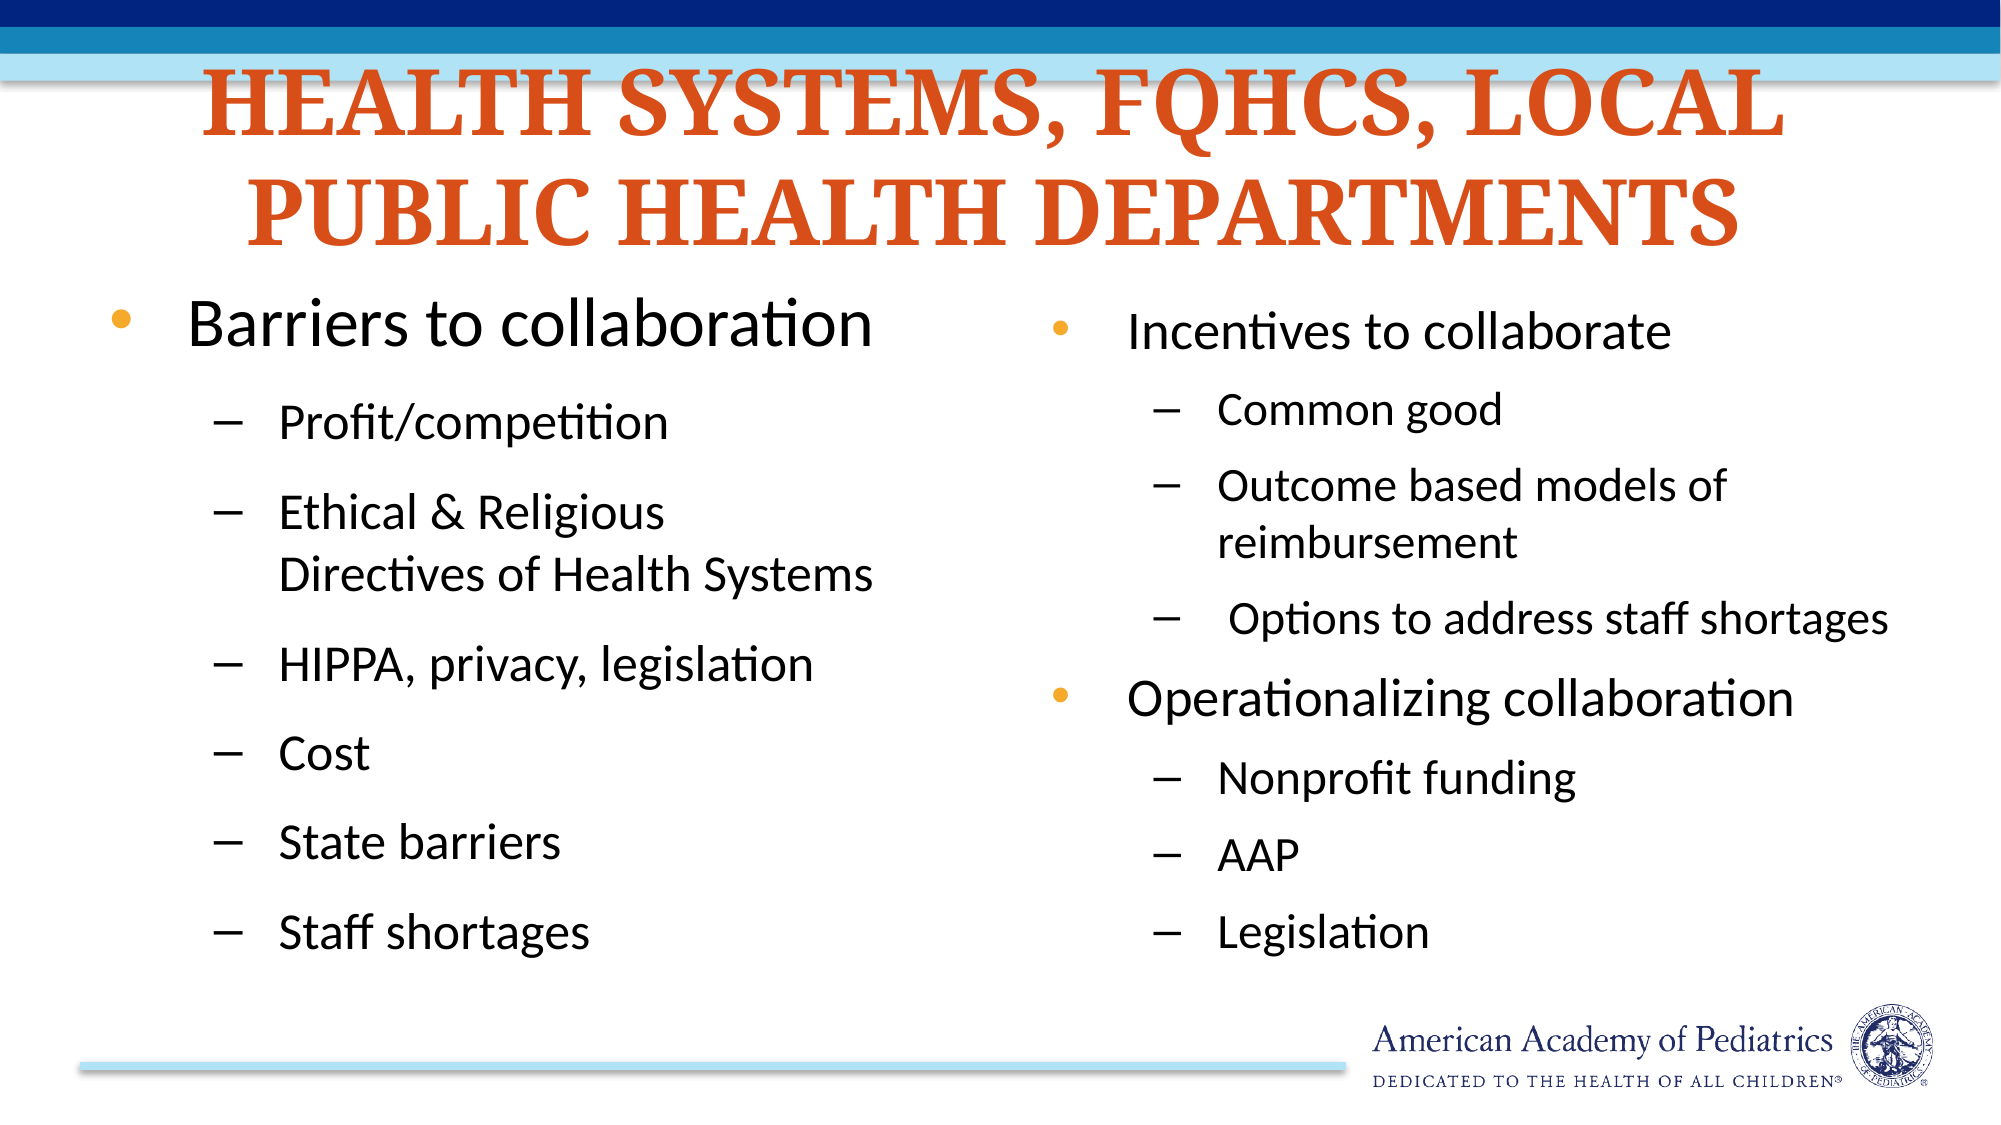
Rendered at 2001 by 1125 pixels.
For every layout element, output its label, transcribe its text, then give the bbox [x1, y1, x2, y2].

text_box Incentives to collaborate Common good Outcome based models of reimbursement Options to address staff shortages Operationalizing collaboration Nonprofit funding AAP Legislation [1036, 286, 1906, 995]
picture [1372, 1004, 1933, 1088]
title Health systems, FQHCs, Local Public Health Departments [58, 101, 1931, 208]
list Barriers to collaboration Profit/competition Ethical & Religious Directives of Health Systems HIPPA, privacy, legislation Cost State barriers Staff shortages [94, 269, 896, 978]
